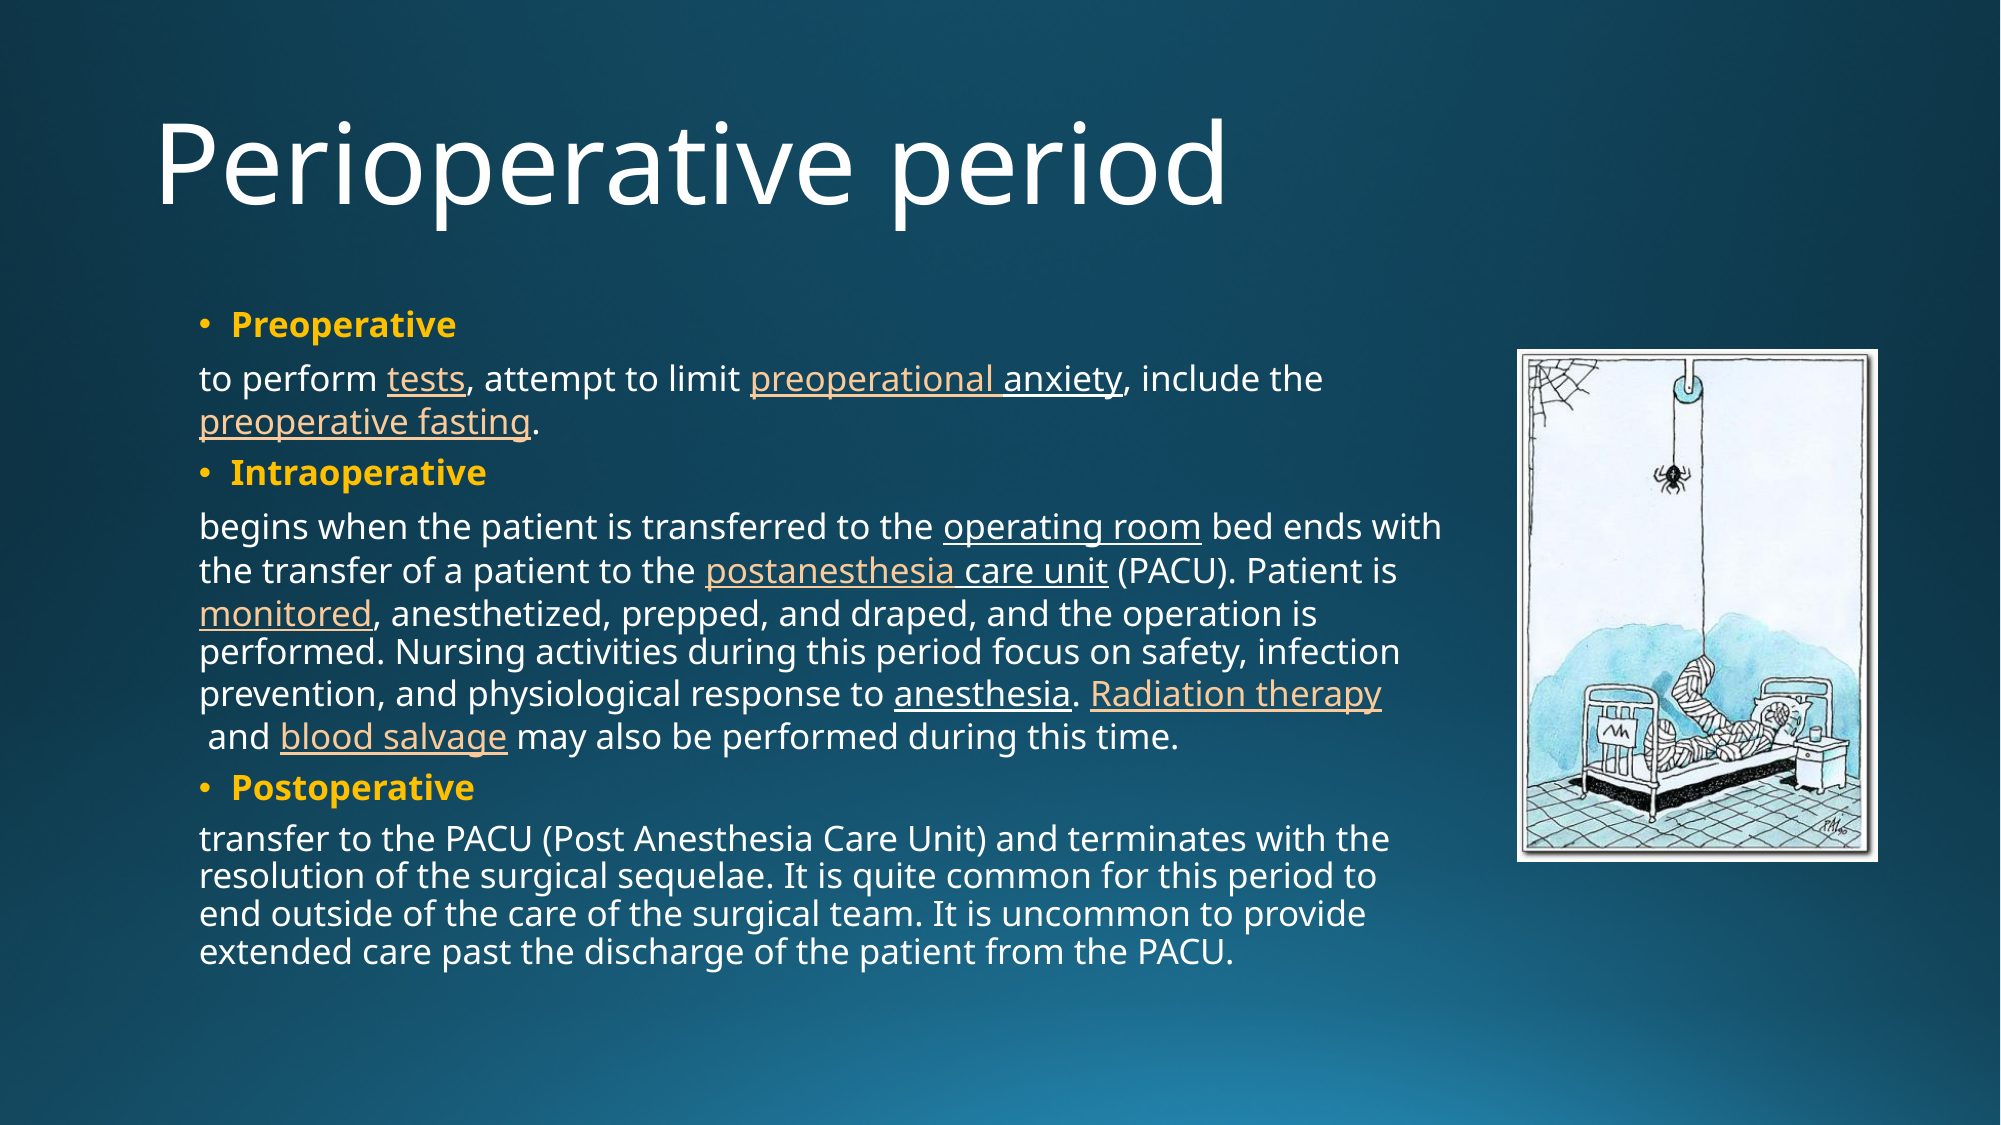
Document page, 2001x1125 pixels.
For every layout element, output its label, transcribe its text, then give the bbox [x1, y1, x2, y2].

list Preoperative to perform tests, attempt to limit preoperational anxiety, include the preoperative fasting. Intraoperative begins when the patient is transferred to the operating room bed ends with the transfer of a patient to the postanesthesia care unit (PACU). Patient is monitored, anesthetized, prepped, and draped, and the operation is performed. Nursing activities during this period focus on safety, infection prevention, and physiological response to anesthesia. Radiation therapy and blood salvage may also be performed during this time. Postoperative transfer to the PACU (Post Anesthesia Care Unit) and terminates with the resolution of the surgical sequelae. It is quite common for this period to end outside of the care of the surgical team. It is uncommon to provide extended care past the discharge of the patient from the PACU. [183, 299, 1465, 1014]
picture [0, 0, 2001, 1125]
title Perioperative period [137, 59, 1863, 278]
